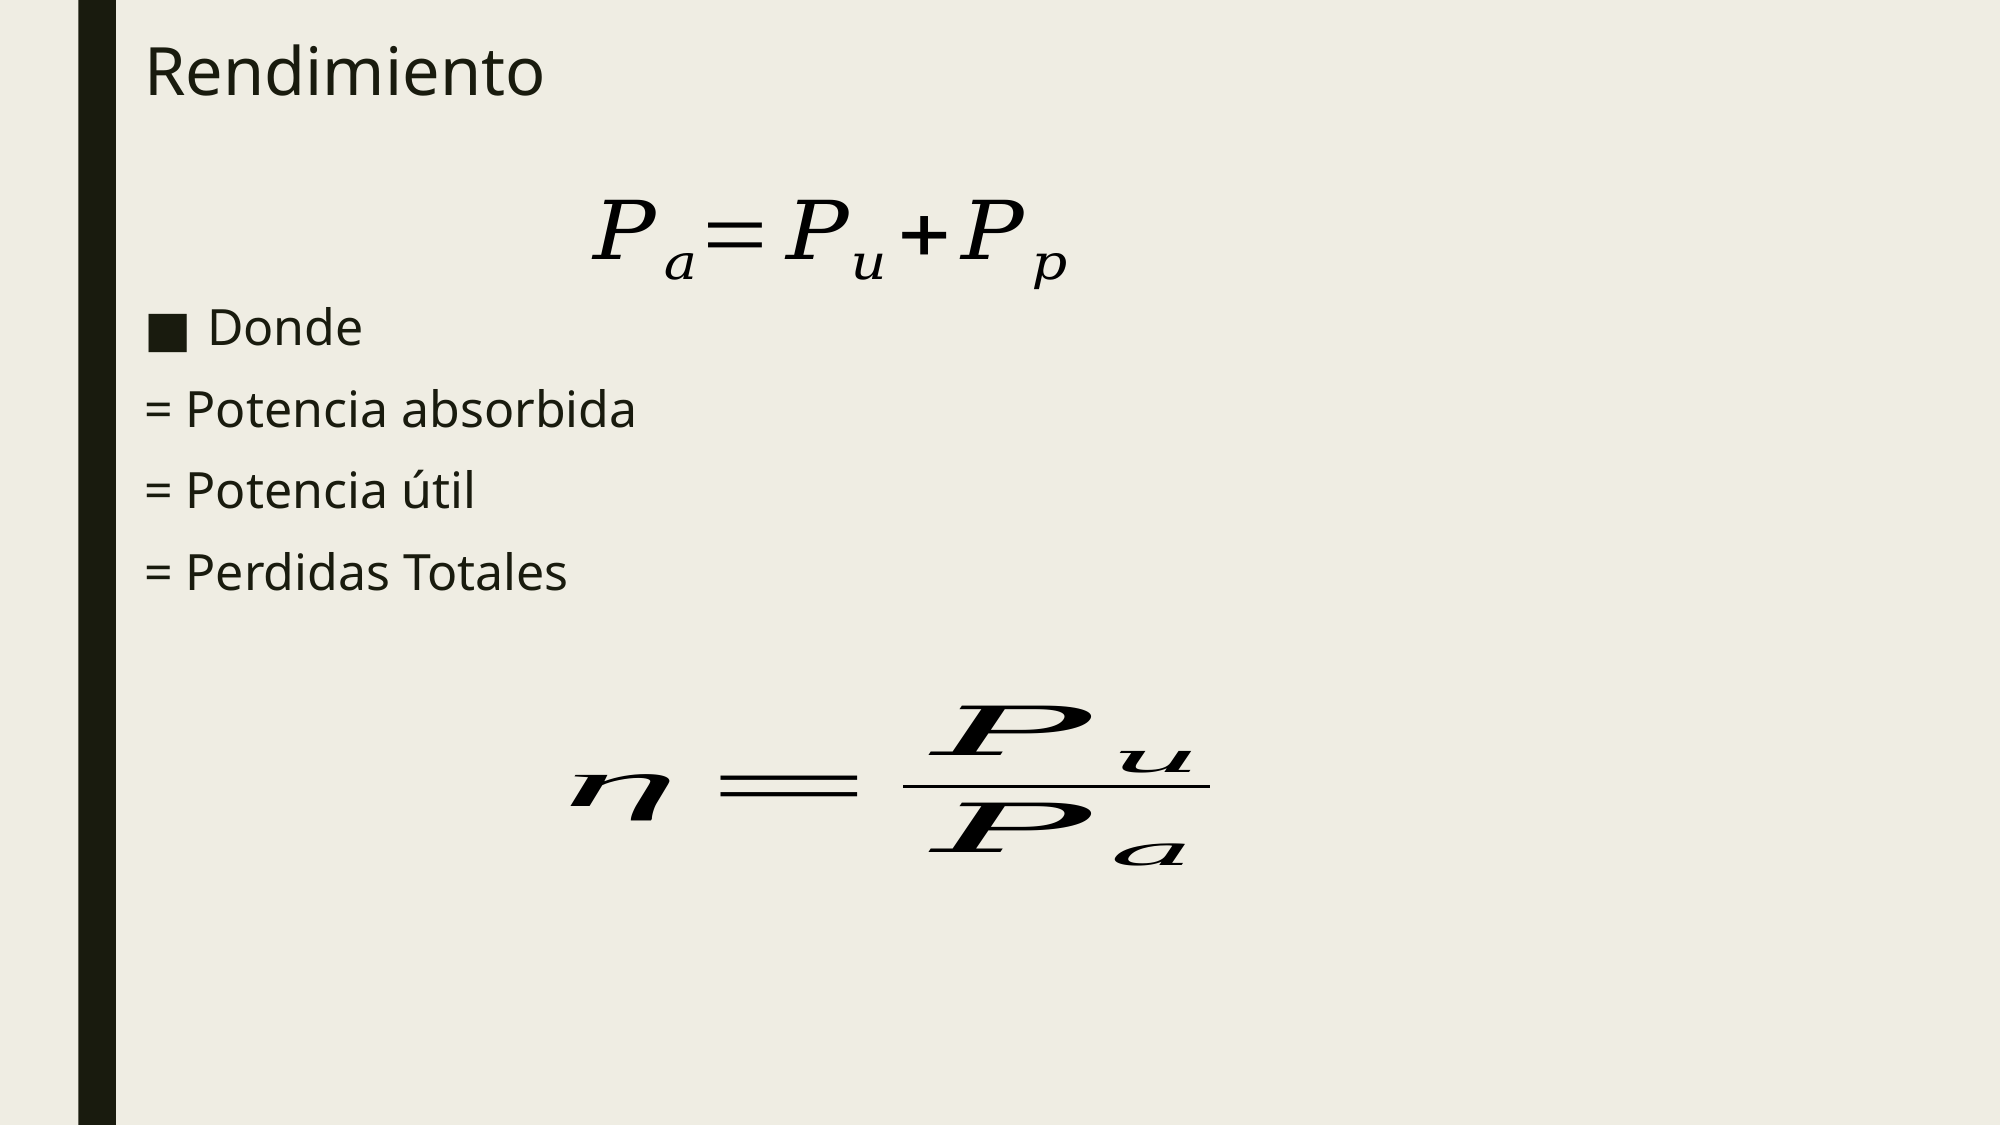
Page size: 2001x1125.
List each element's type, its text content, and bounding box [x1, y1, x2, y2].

title Rendimiento [129, 31, 1678, 134]
